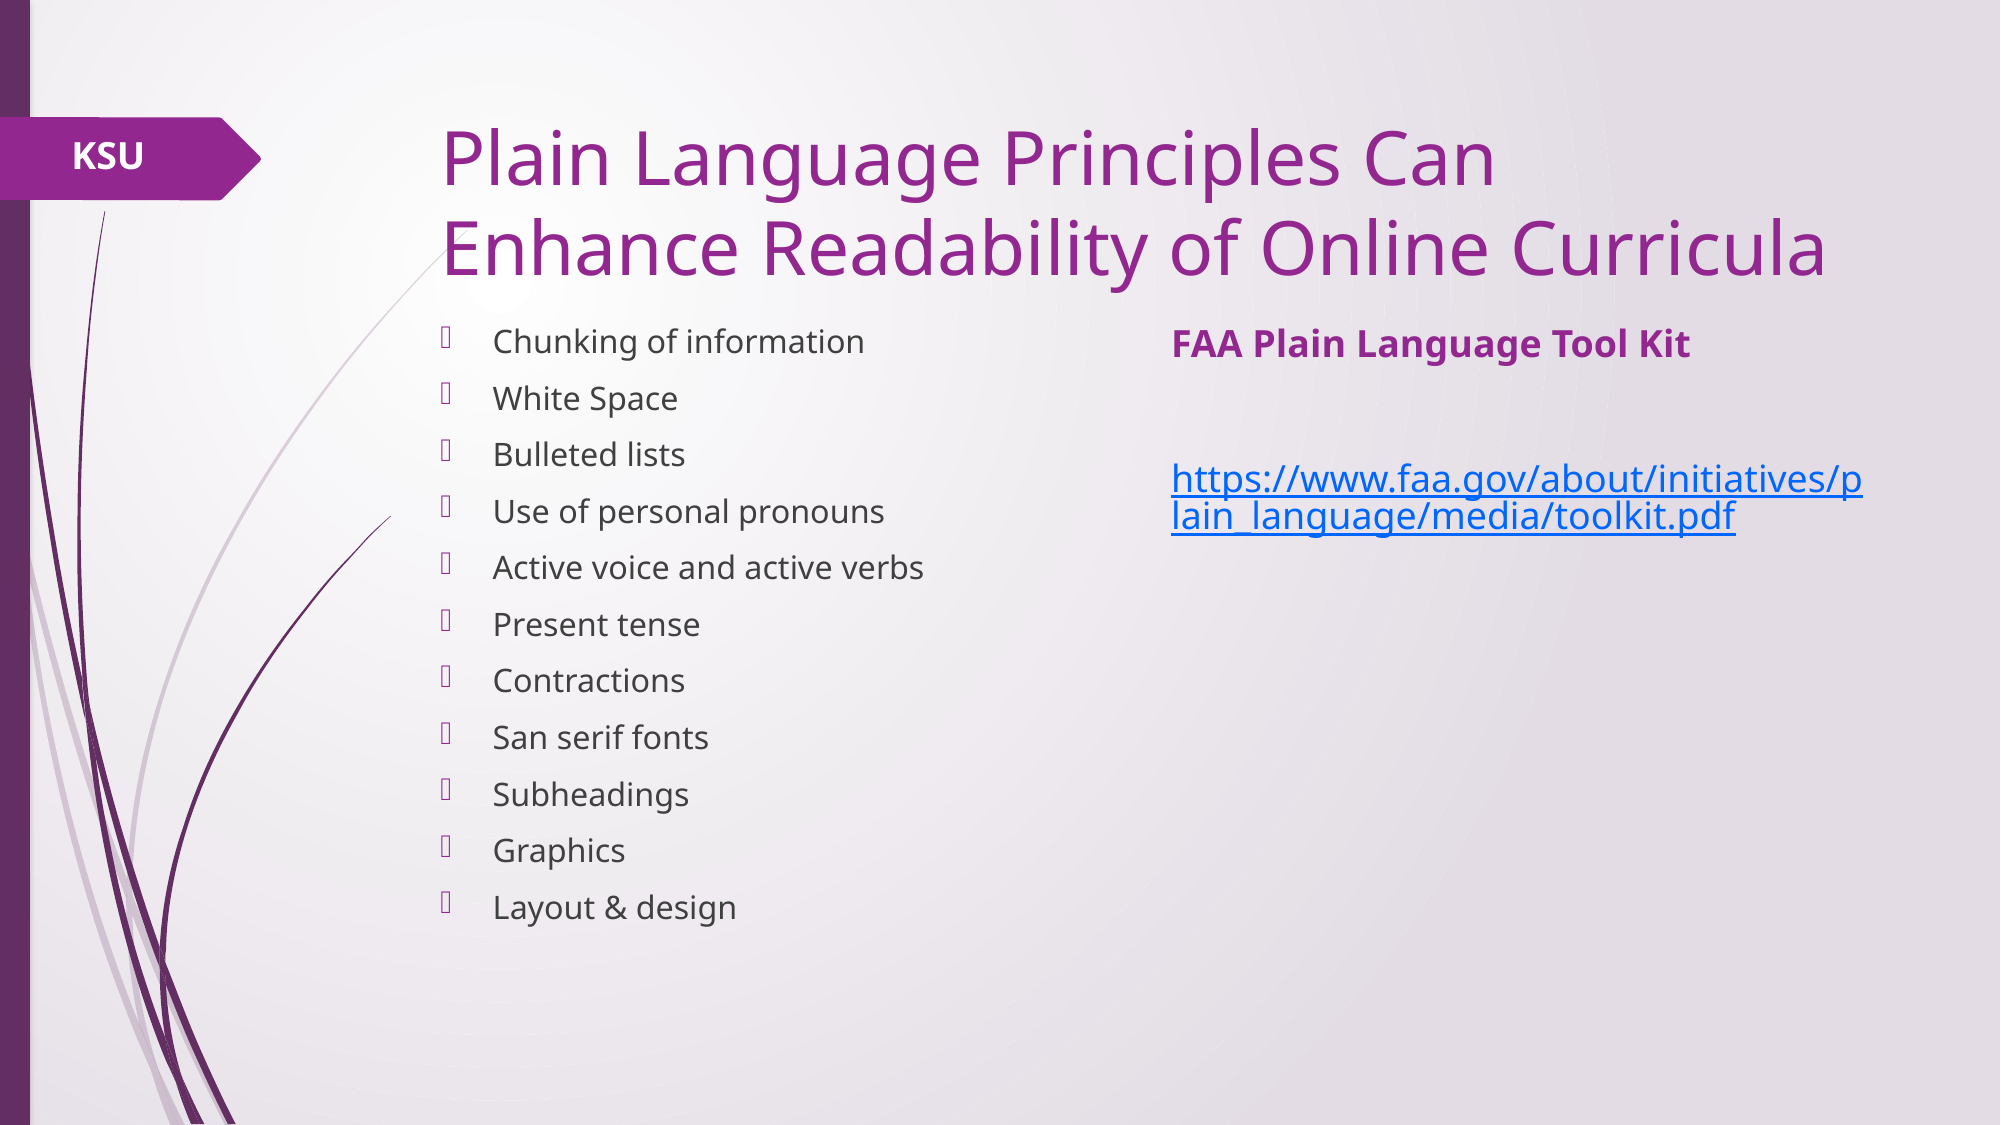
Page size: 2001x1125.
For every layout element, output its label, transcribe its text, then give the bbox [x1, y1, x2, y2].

text_box KSU [34, 124, 182, 185]
list Chunking of information White Space Bulleted lists Use of personal pronouns Active voice and active verbs Present tense Contractions San serif fonts Subheadings Graphics Layout & design [425, 313, 1888, 934]
title Plain Language Principles Can Enhance Readability of Online Curricula [425, 102, 1888, 313]
text_box FAA Plain Language Tool Kit https://www.faa.gov/about/initiatives/plain_language/media/toolkit.pdf [1156, 312, 1888, 559]
